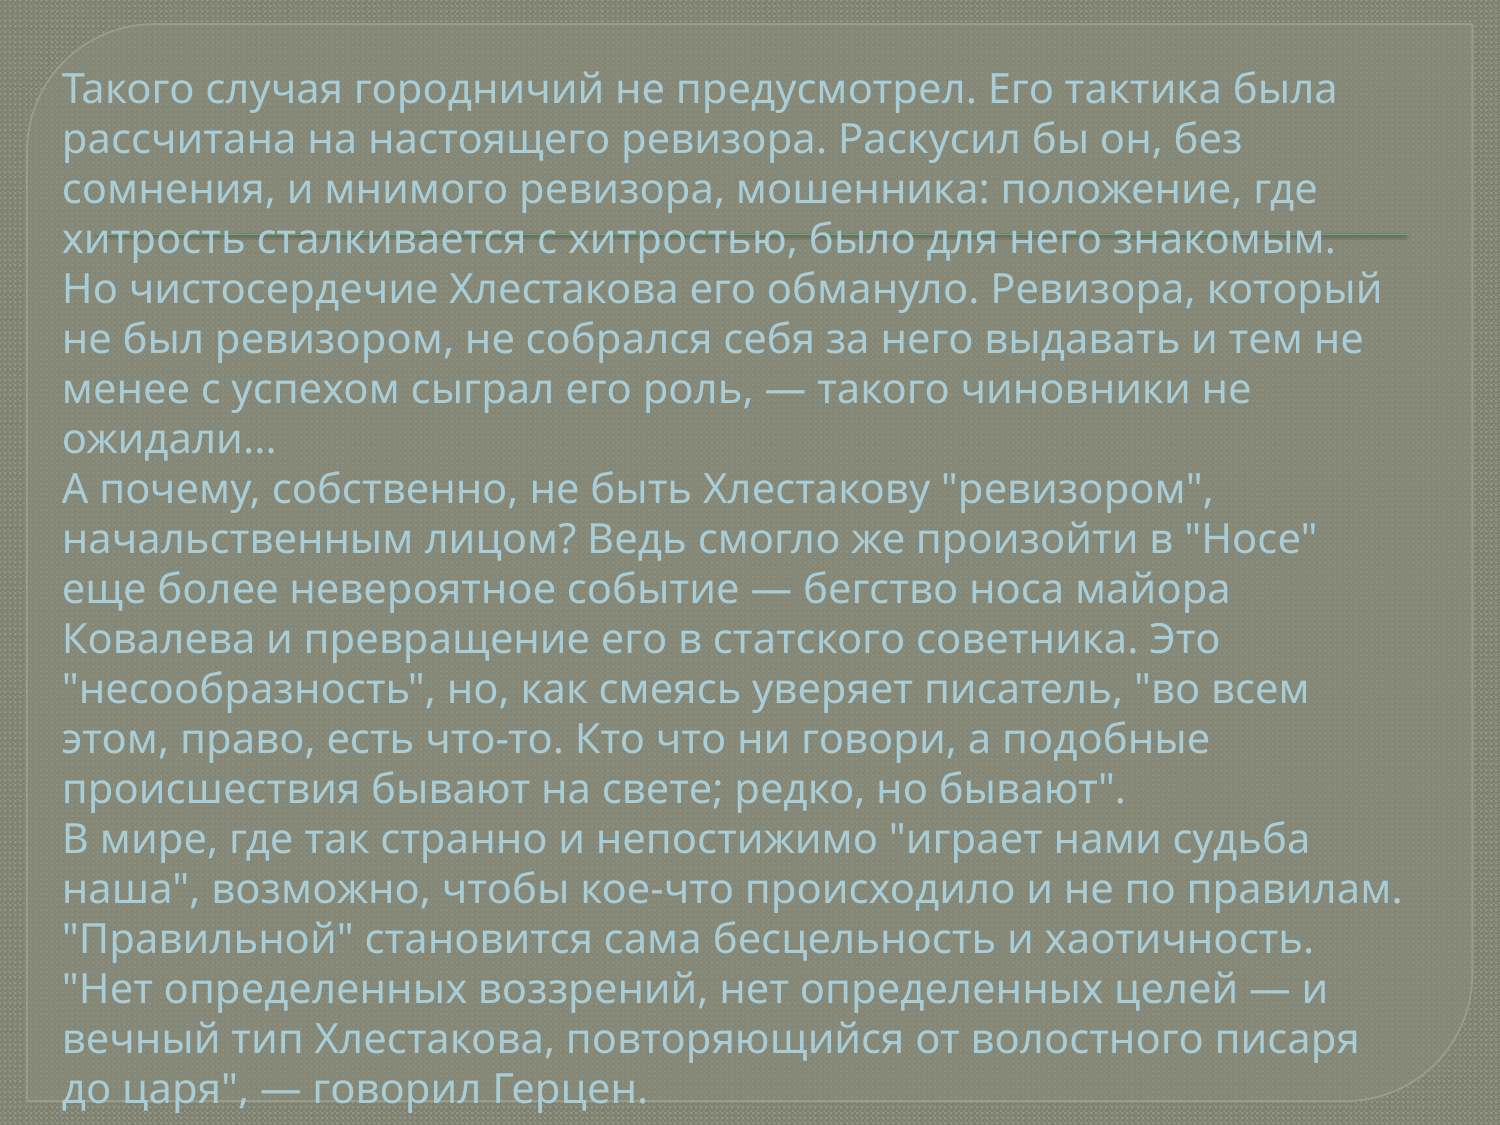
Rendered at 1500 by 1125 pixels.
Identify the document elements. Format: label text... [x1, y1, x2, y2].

text_box Такого случая городничий не предусмотрел. Его тактика была рассчитана на настоящего ревизора. Раскусил бы он, без сомнения, и мнимого ревизора, мошенника: положение, где хитрость сталкивается с хитростью, было для него знакомым. Но чистосердечие Хлестакова его обмануло. Ревизора, который не был ревизором, не собрался себя за него выдавать и тем не менее с успехом сыграл его роль, — такого чиновники не ожидали... А почему, собственно, не быть Хлестакову "ревизором", начальственным лицом? Ведь смогло же произойти в "Носе" еще более невероятное событие — бегство носа майора Ковалева и превращение его в статского советника. Это "несообразность", но, как смеясь уверяет писатель, "во всем этом, право, есть что-то. Кто что ни говори, а подобные происшествия бывают на свете; редко, но бывают". В мире, где так странно и непостижимо "играет нами судьба наша", возможно, чтобы кое-что происходило и не по правилам. "Правильной" становится сама бесцельность и хаотичность. "Нет определенных воззрений, нет определенных целей — и вечный тип Хлестакова, повторяющийся от волостного писаря до царя", — говорил Герцен. [46, 4, 1418, 1120]
